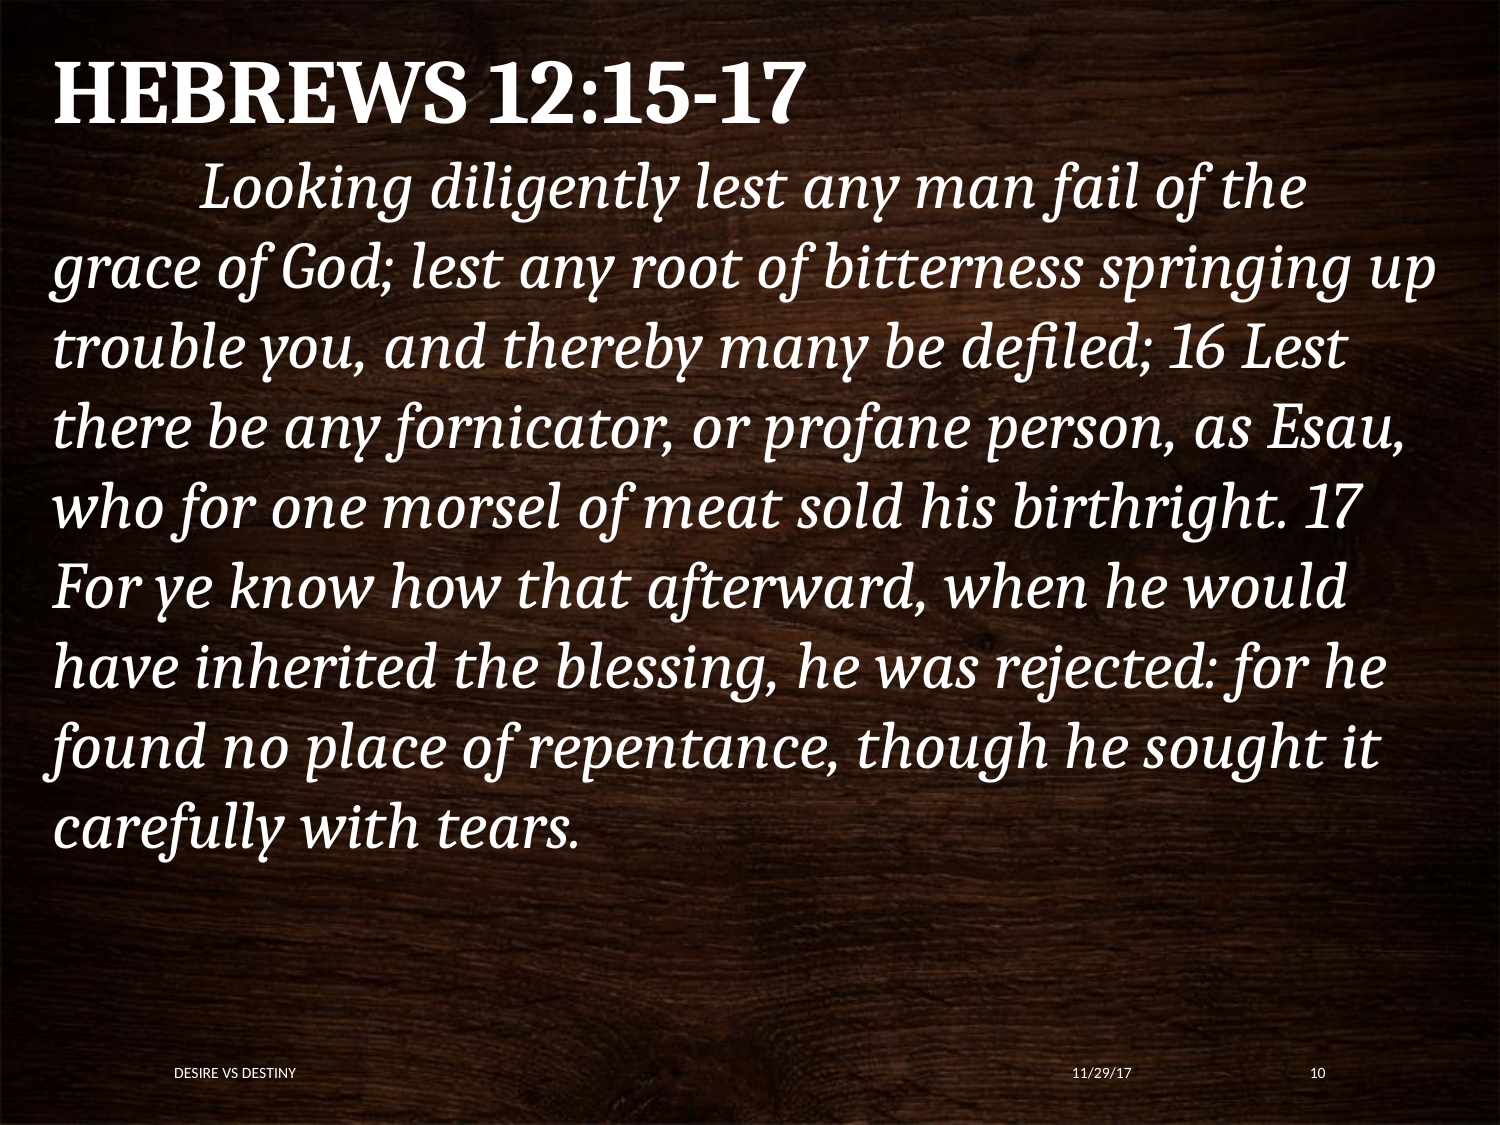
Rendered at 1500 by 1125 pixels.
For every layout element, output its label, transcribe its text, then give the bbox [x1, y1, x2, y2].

text_box HEBREWS 12:15-17 Looking diligently lest any man fail of the grace of God; lest any root of bitterness springing up trouble you, and thereby many be defiled; 16 Lest there be any fornicator, or profane person, as Esau, who for one morsel of meat sold his birthright. 17 For ye know how that afterward, when he would have inherited the blessing, he was rejected: for he found no place of repentance, though he sought it carefully with tears. [37, 24, 1475, 870]
picture [0, 0, 1500, 1125]
slide_number 10 [1190, 1050, 1341, 1096]
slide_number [984, 1050, 1147, 1096]
footer Desire vs Destiny [159, 1050, 938, 1096]
